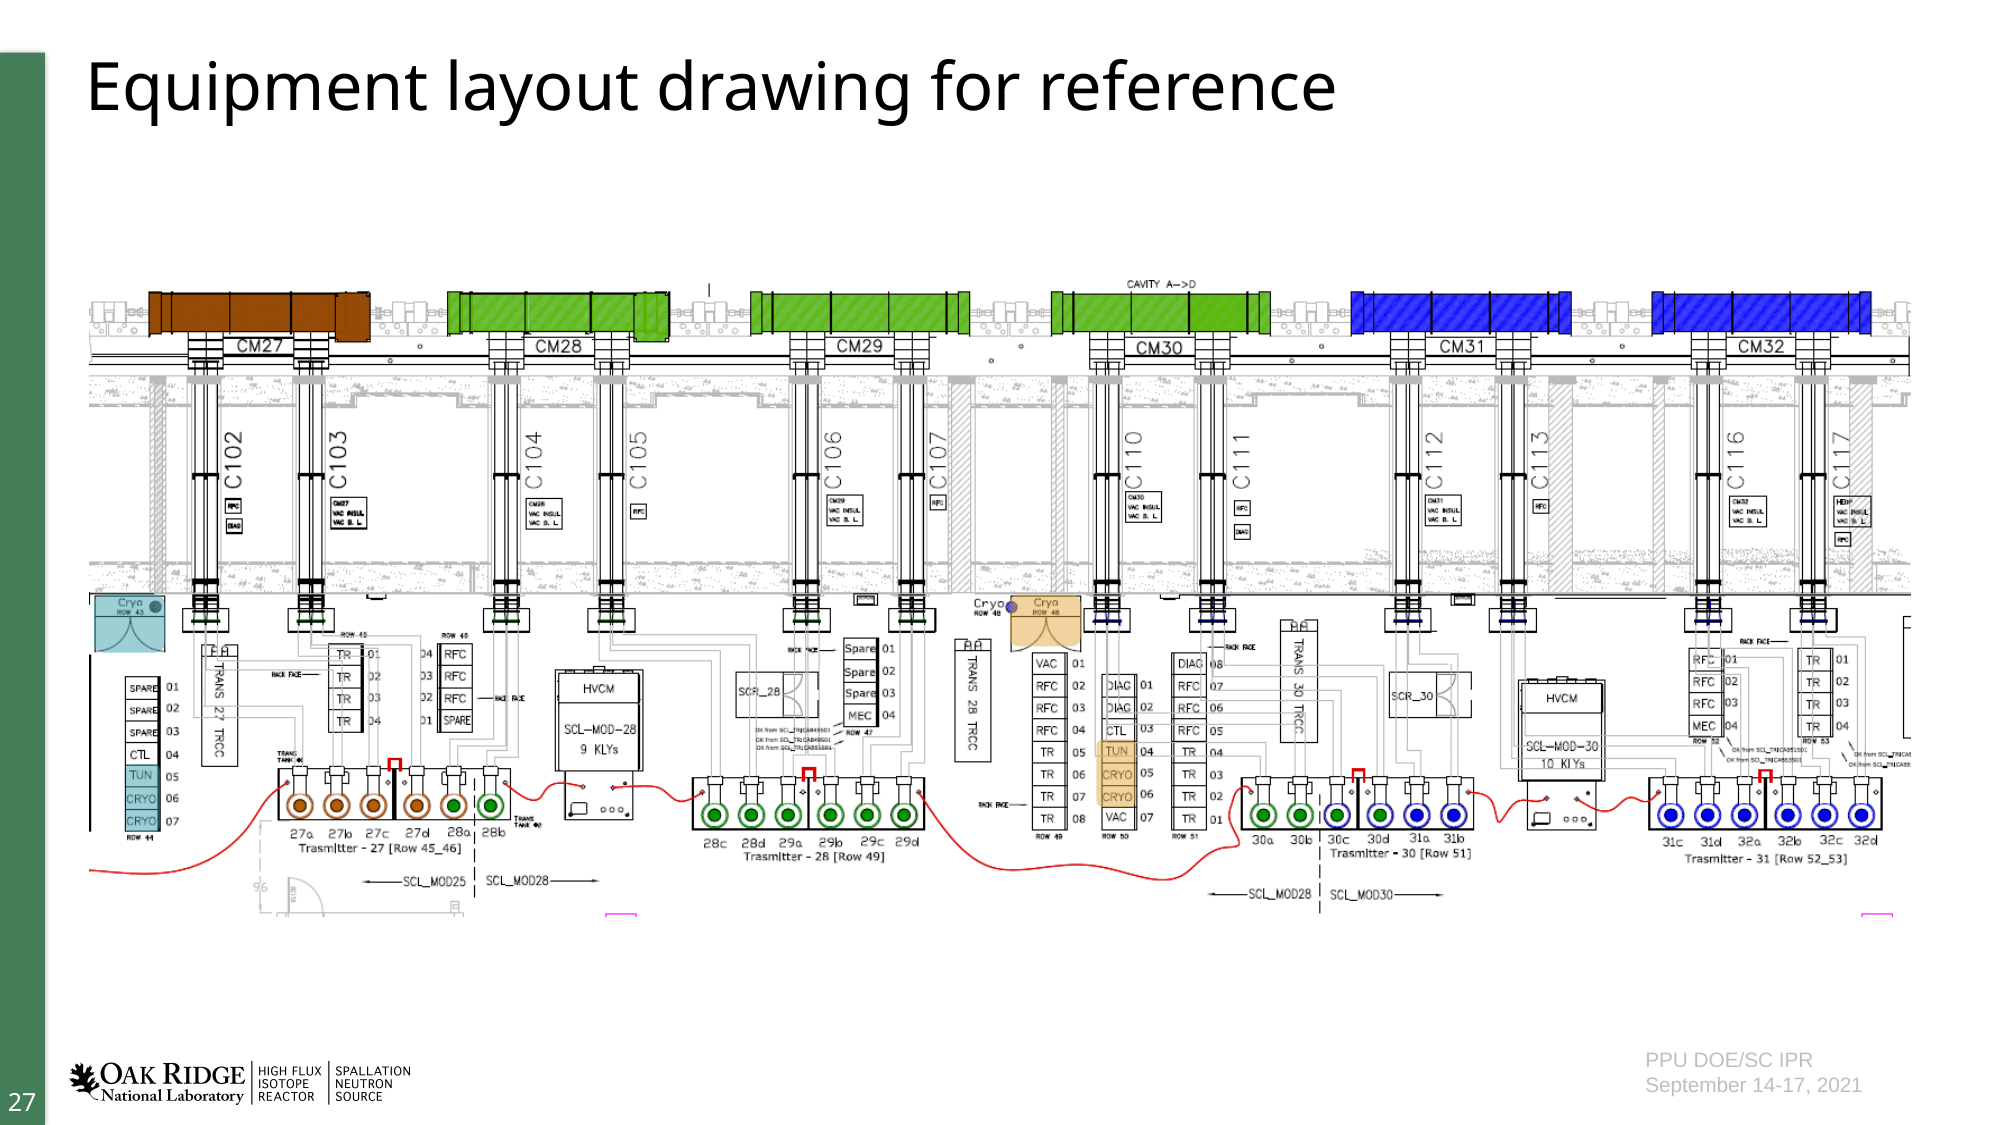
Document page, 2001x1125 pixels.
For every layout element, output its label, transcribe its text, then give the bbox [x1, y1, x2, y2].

title Equipment layout drawing for reference [70, 44, 1946, 134]
picture [66, 1058, 413, 1108]
picture [88, 280, 1912, 917]
